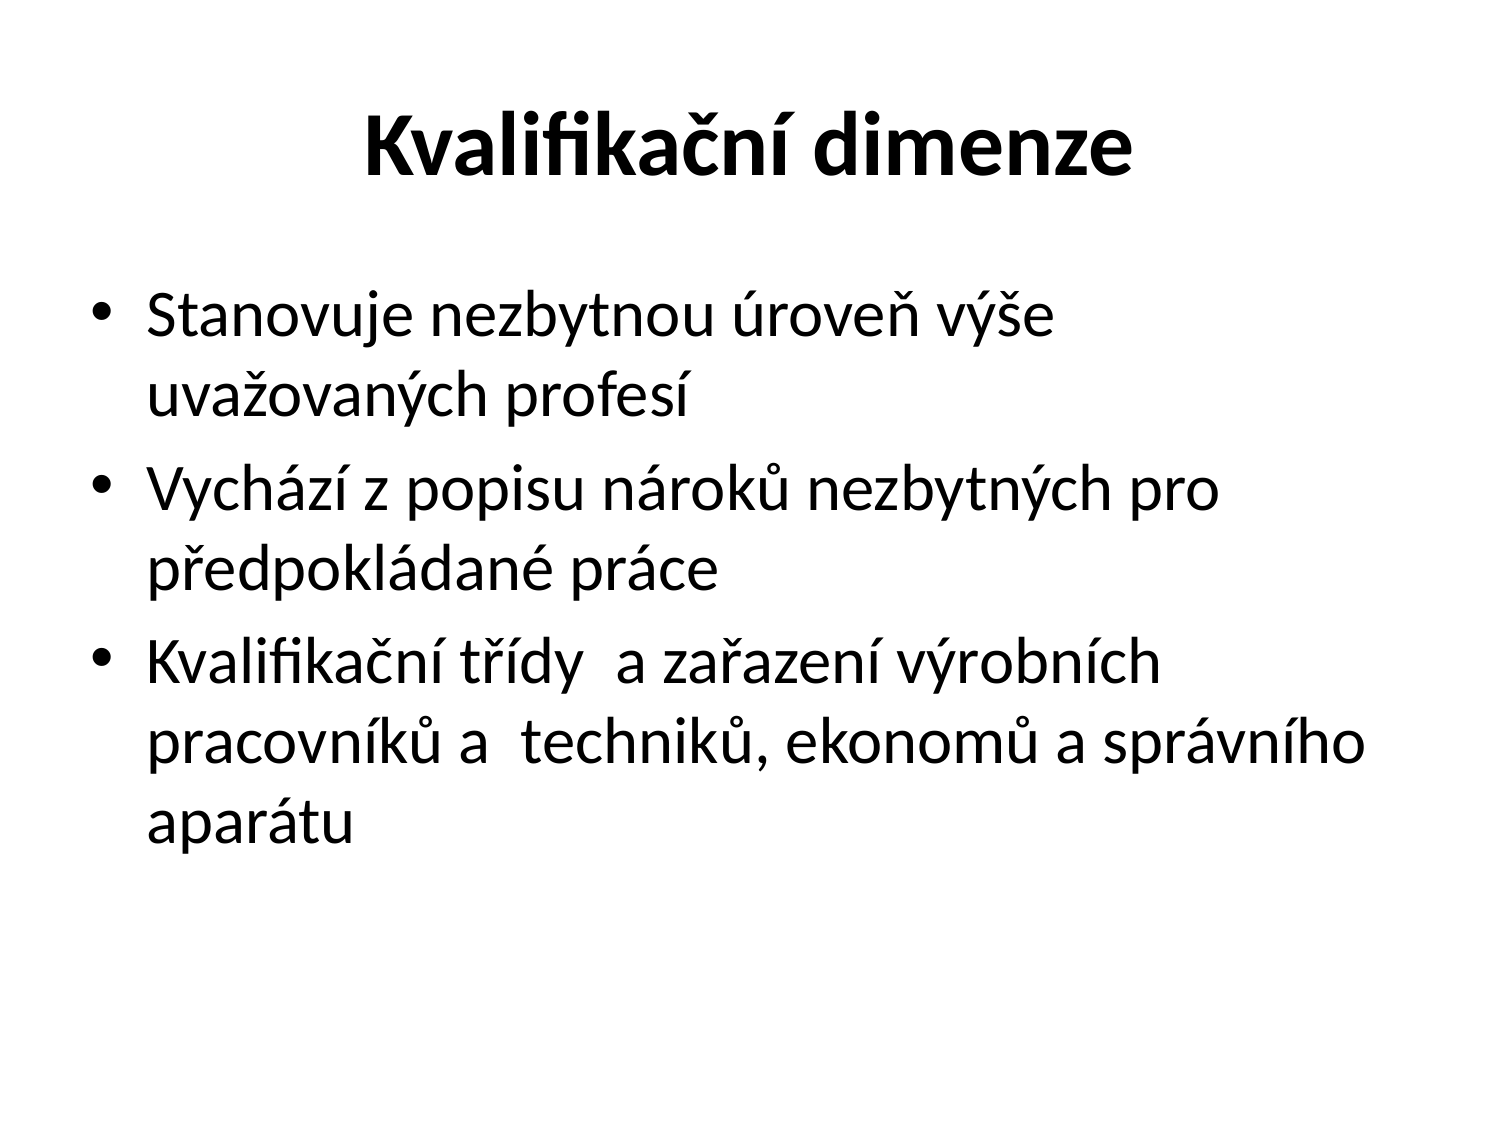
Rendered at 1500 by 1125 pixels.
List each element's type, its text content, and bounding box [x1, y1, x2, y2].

list Stanovuje nezbytnou úroveň výše uvažovaných profesí Vychází z popisu nároků nezbytných pro předpokládané práce Kvalifikační třídy a zařazení výrobních pracovníků a techniků, ekonomů a správního aparátu [75, 262, 1425, 1005]
title Kvalifikační dimenze [75, 45, 1425, 233]
